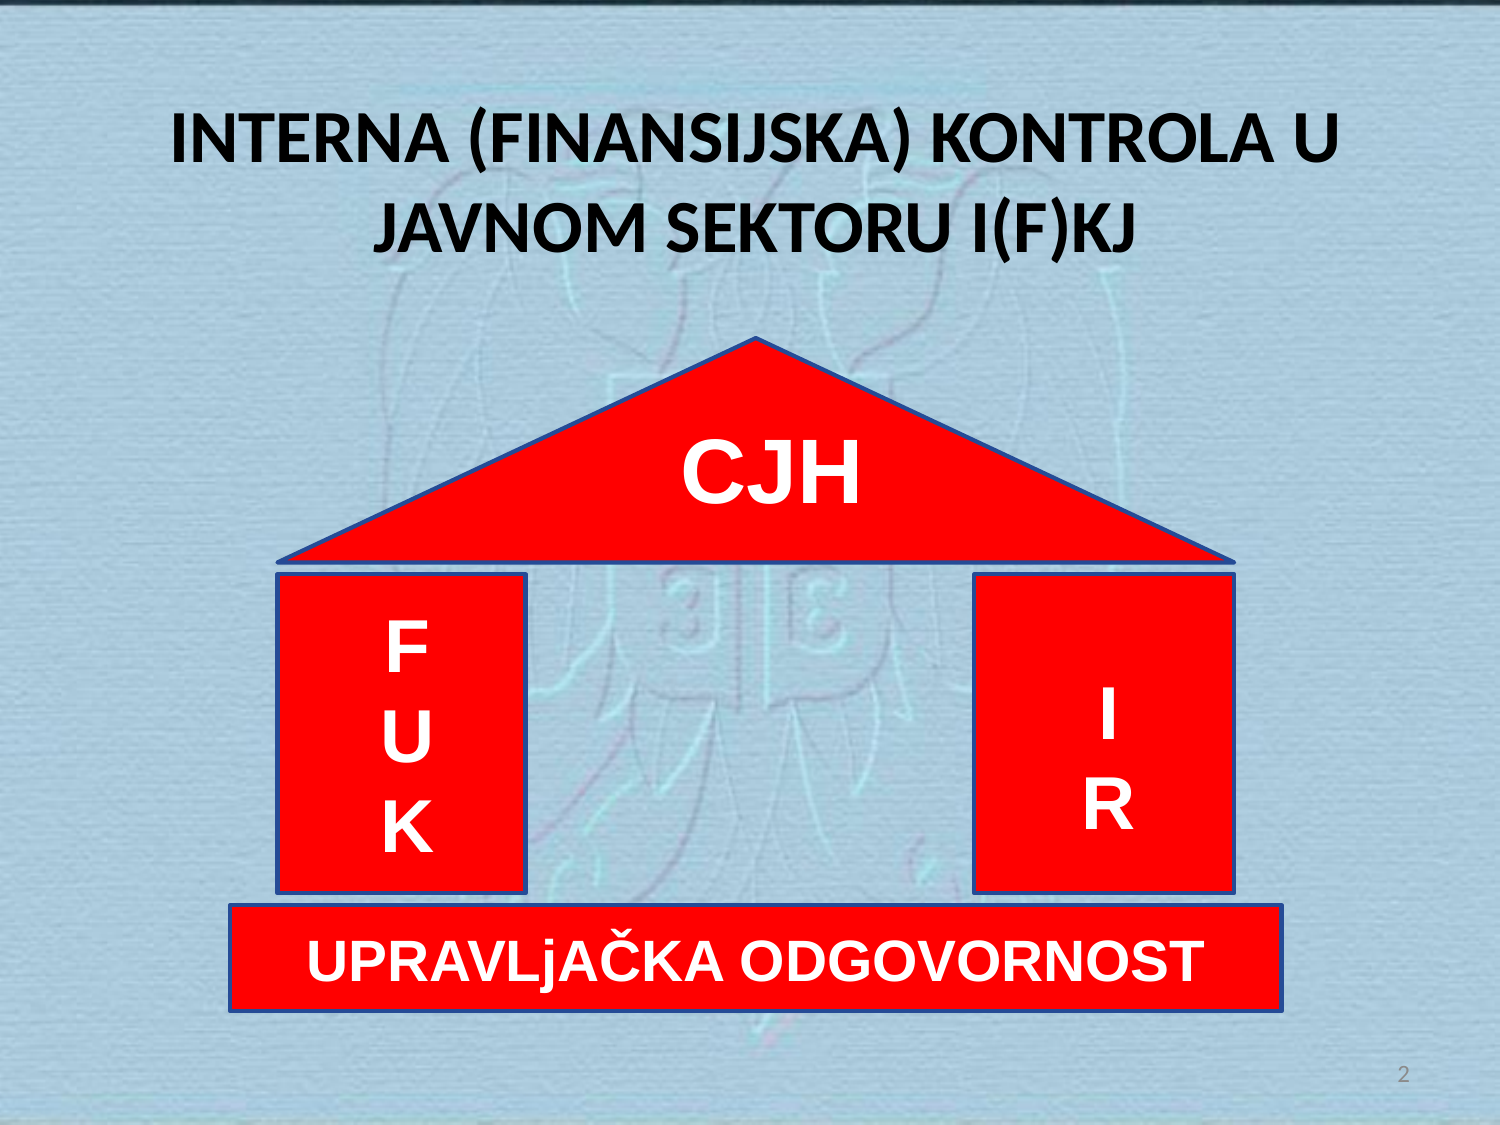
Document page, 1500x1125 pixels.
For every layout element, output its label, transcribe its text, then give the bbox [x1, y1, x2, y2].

text_box [277, 574, 526, 894]
text_box F U K [312, 589, 502, 875]
slide_number 2 [1074, 1042, 1425, 1103]
text_box [974, 574, 1235, 894]
text_box UPRAVLjAČKA ODGOVORNOST [253, 915, 1258, 1000]
text_box [230, 905, 1282, 1012]
text_box [615, 338, 897, 404]
text_box CJH [547, 404, 997, 530]
title INTERNA (FINANSIJSKA) KONTROLA U JAVNOM SEKTORU I(F)KJ [80, 66, 1431, 290]
text_box I R [1049, 656, 1168, 852]
text_box [277, 435, 1235, 563]
picture [0, 0, 1500, 1125]
